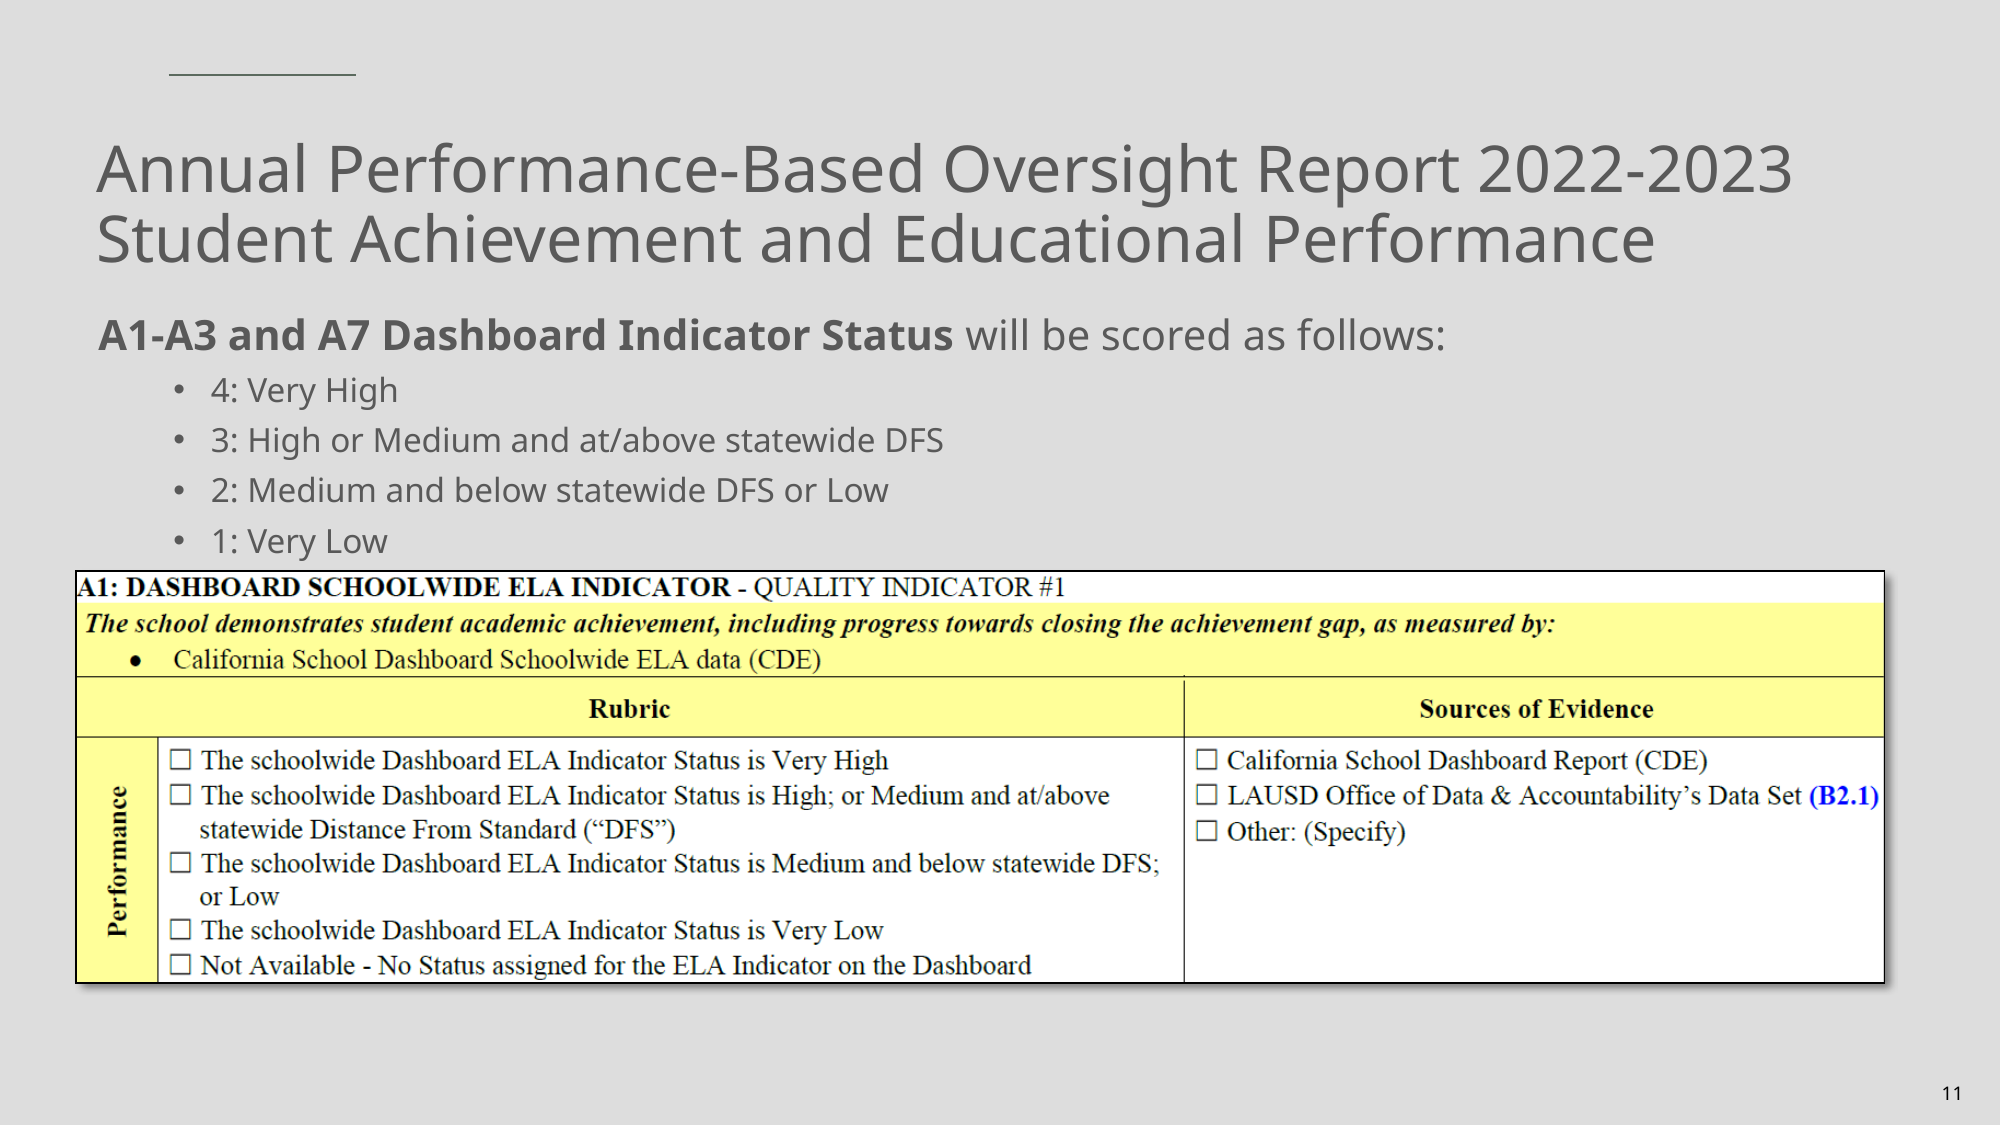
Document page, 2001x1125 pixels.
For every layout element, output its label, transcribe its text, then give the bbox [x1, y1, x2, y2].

slide_number 11 [1528, 1064, 1979, 1124]
picture [76, 571, 1884, 983]
title Annual Performance-Based Oversight Report 2022-2023 Student Achievement and Educational Performance [80, 94, 1973, 319]
list A1-A3 and A7 Dashboard Indicator Status will be scored as follows: 4: Very High 3: High or Medium and at/above statewide DFS 2: Medium and below statewide DFS or Low 1: Very Low [83, 319, 1909, 962]
